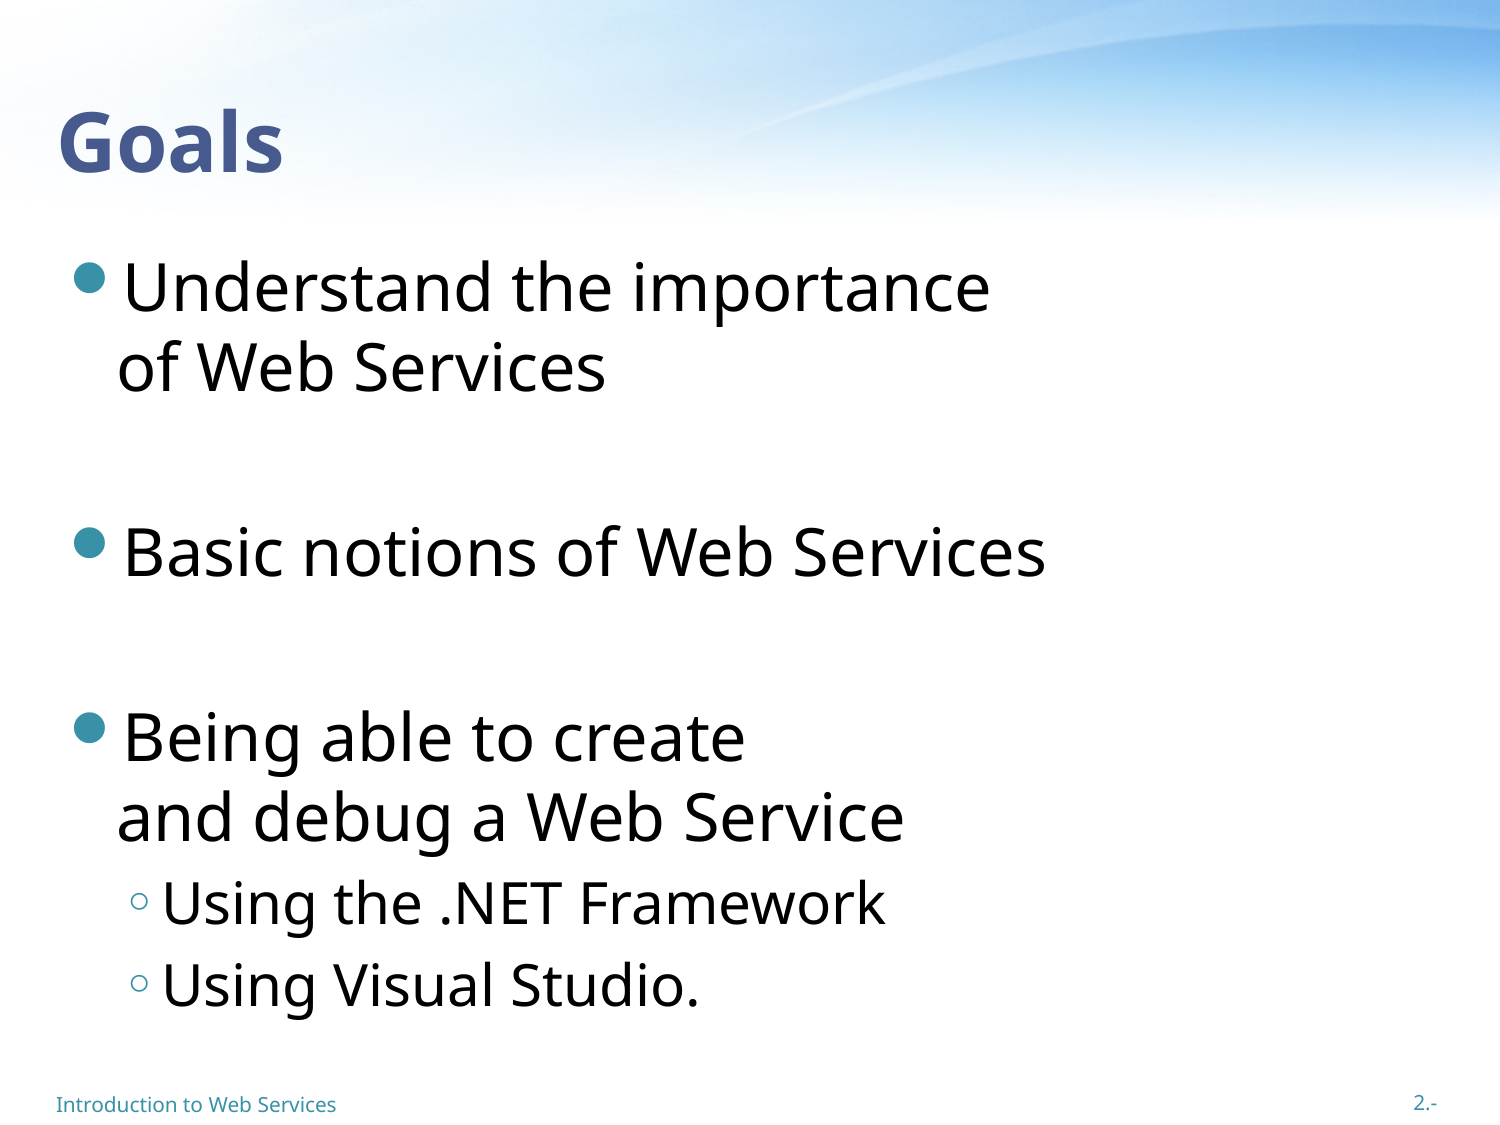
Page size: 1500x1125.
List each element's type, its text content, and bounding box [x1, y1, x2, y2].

picture [0, 0, 1500, 1125]
list Understand the importance of Web Services Basic notions of Web Services Being able to create and debug a Web Service Using the .NET Framework Using Visual Studio. [41, 237, 1466, 1071]
slide_number 2.- [1387, 1082, 1463, 1125]
footer Introduction to Web Services [41, 1081, 1081, 1125]
title Goals [41, 45, 1466, 233]
